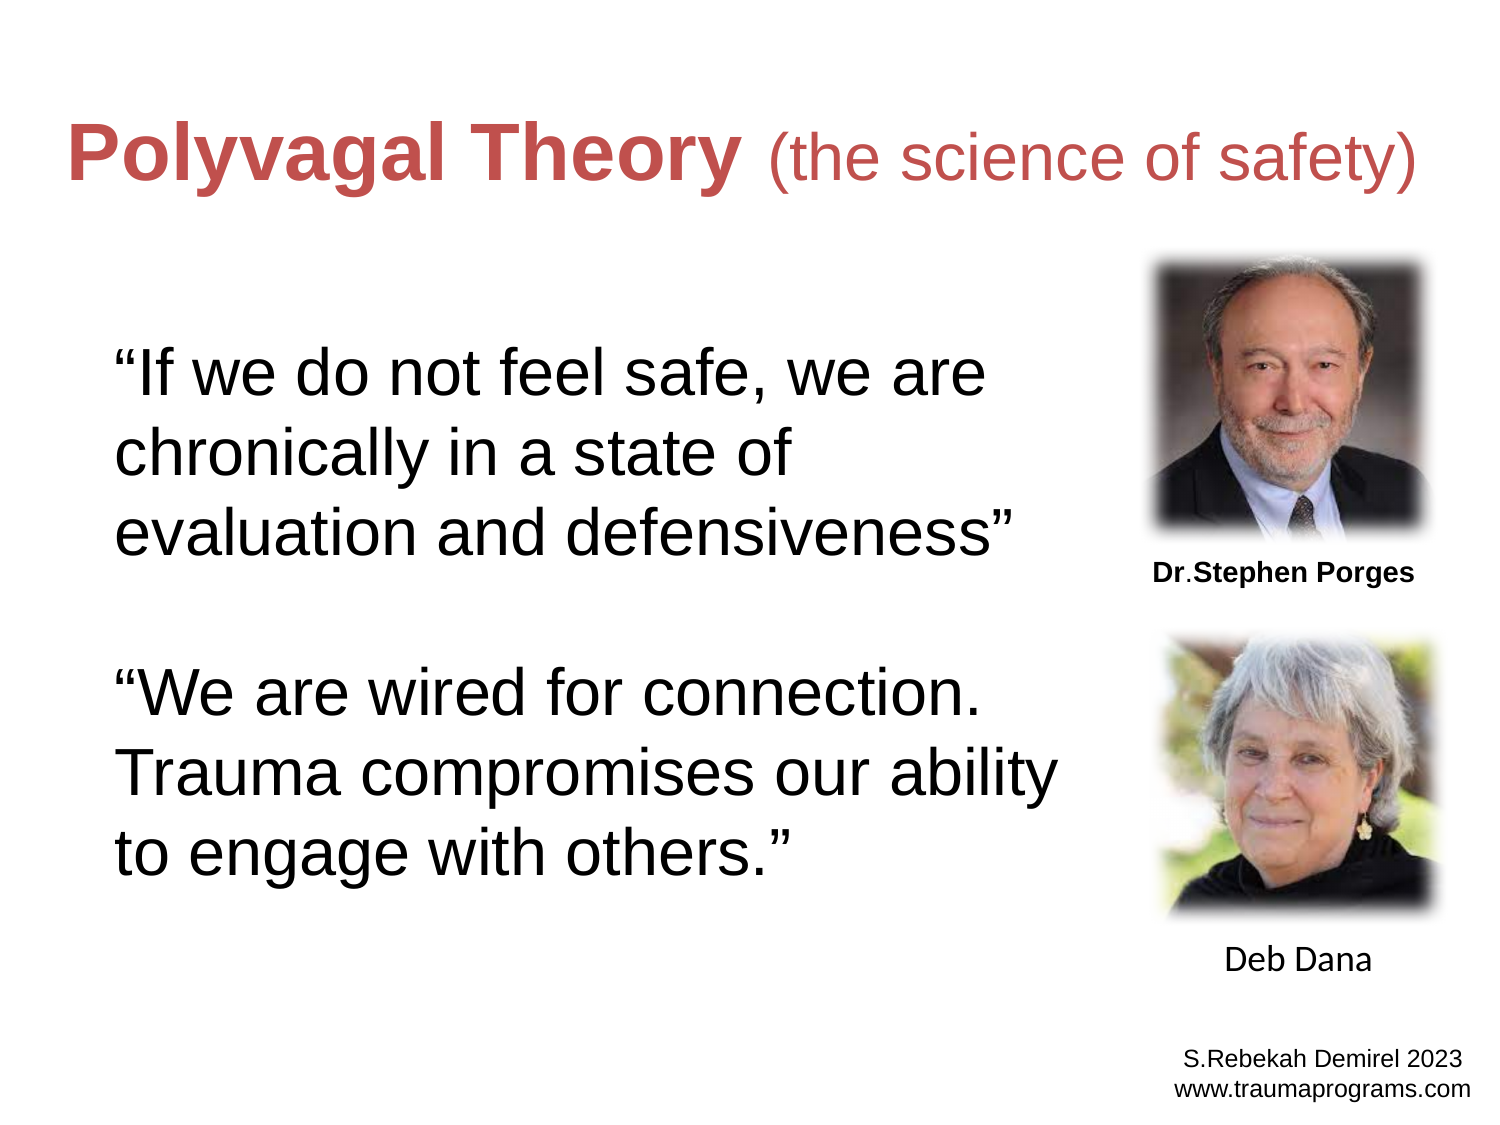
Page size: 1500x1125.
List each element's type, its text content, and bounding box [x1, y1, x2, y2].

text_box Deb Dana [1209, 936, 1388, 987]
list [1138, 245, 1439, 546]
text_box “If we do not feel safe, we are chronically in a state of evaluation and defensiveness” “We are wired for connection. Trauma compromises our ability to engage with others.” [99, 241, 1116, 1056]
picture [1148, 626, 1449, 927]
title Polyvagal Theory (the science of safety) [37, 53, 1449, 242]
text_box S.Rebekah Demirel 2023 www.traumaprograms.com [1159, 1035, 1487, 1125]
text_box Dr.Stephen Porges [1137, 553, 1439, 596]
